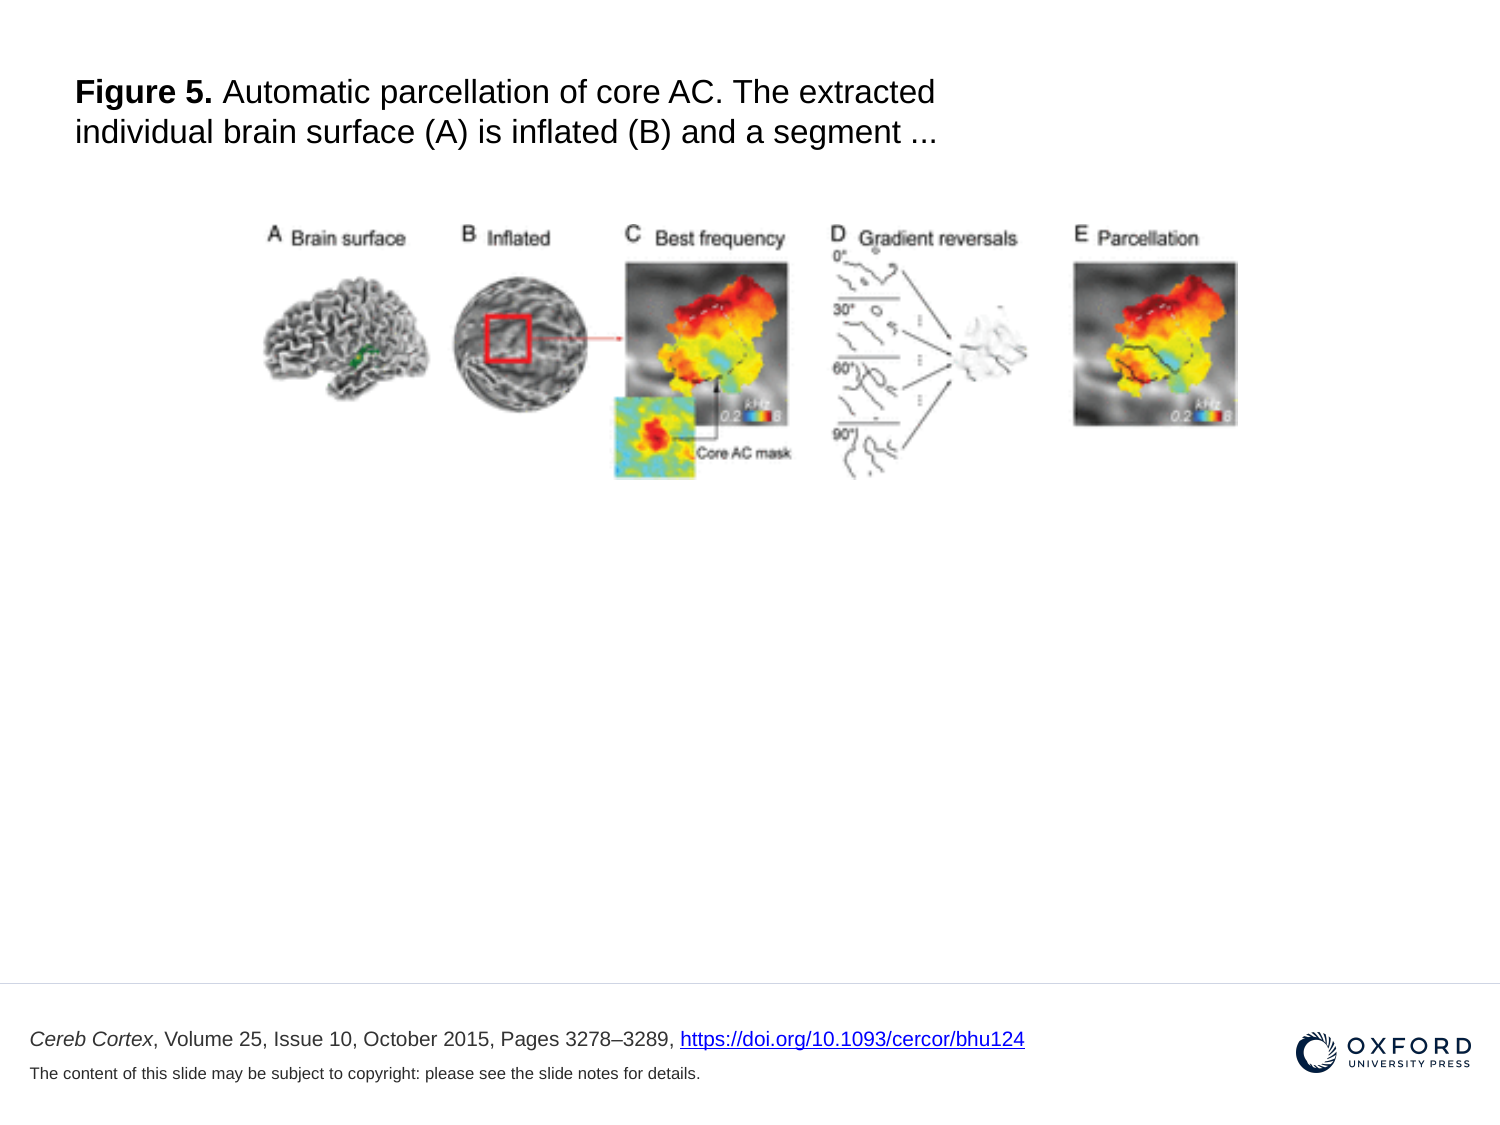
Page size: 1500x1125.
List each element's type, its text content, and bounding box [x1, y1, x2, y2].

footer Cereb Cortex, Volume 25, Issue 10, October 2015, Pages 3278–3289, https://doi.org/10.1093/cercor/bhu124 The content of this slide may be subject to copyright: please see the slide notes for details. [0, 983, 1260, 1125]
picture [262, 224, 1238, 480]
title Figure 5. Automatic parcellation of core AC. The extracted individual brain surface (A) is inflated (B) and a segment ... [75, 69, 1078, 171]
picture [1296, 1032, 1471, 1073]
